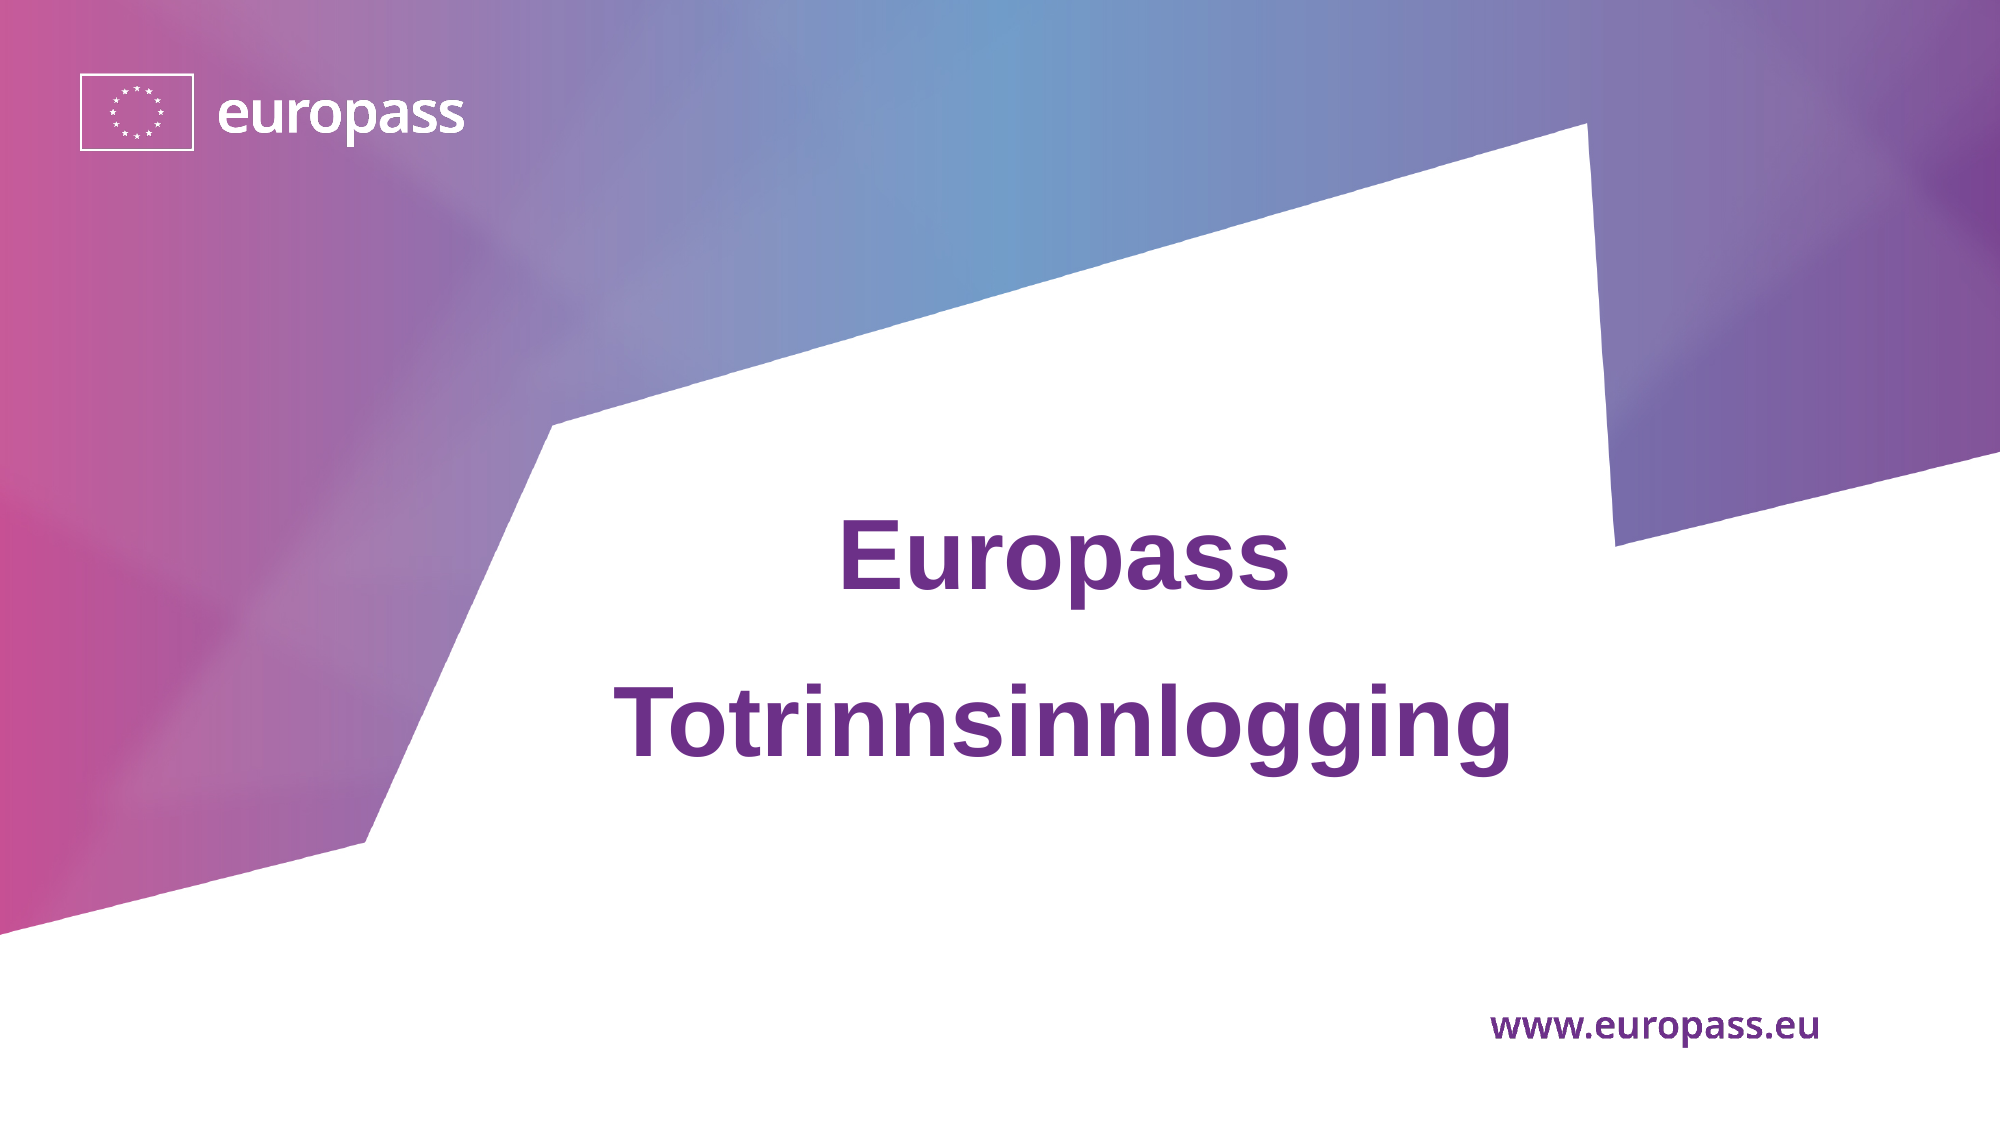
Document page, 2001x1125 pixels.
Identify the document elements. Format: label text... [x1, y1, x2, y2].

list Europass Totrinnsinnlogging [521, 435, 1609, 845]
picture [0, 0, 2000, 1125]
